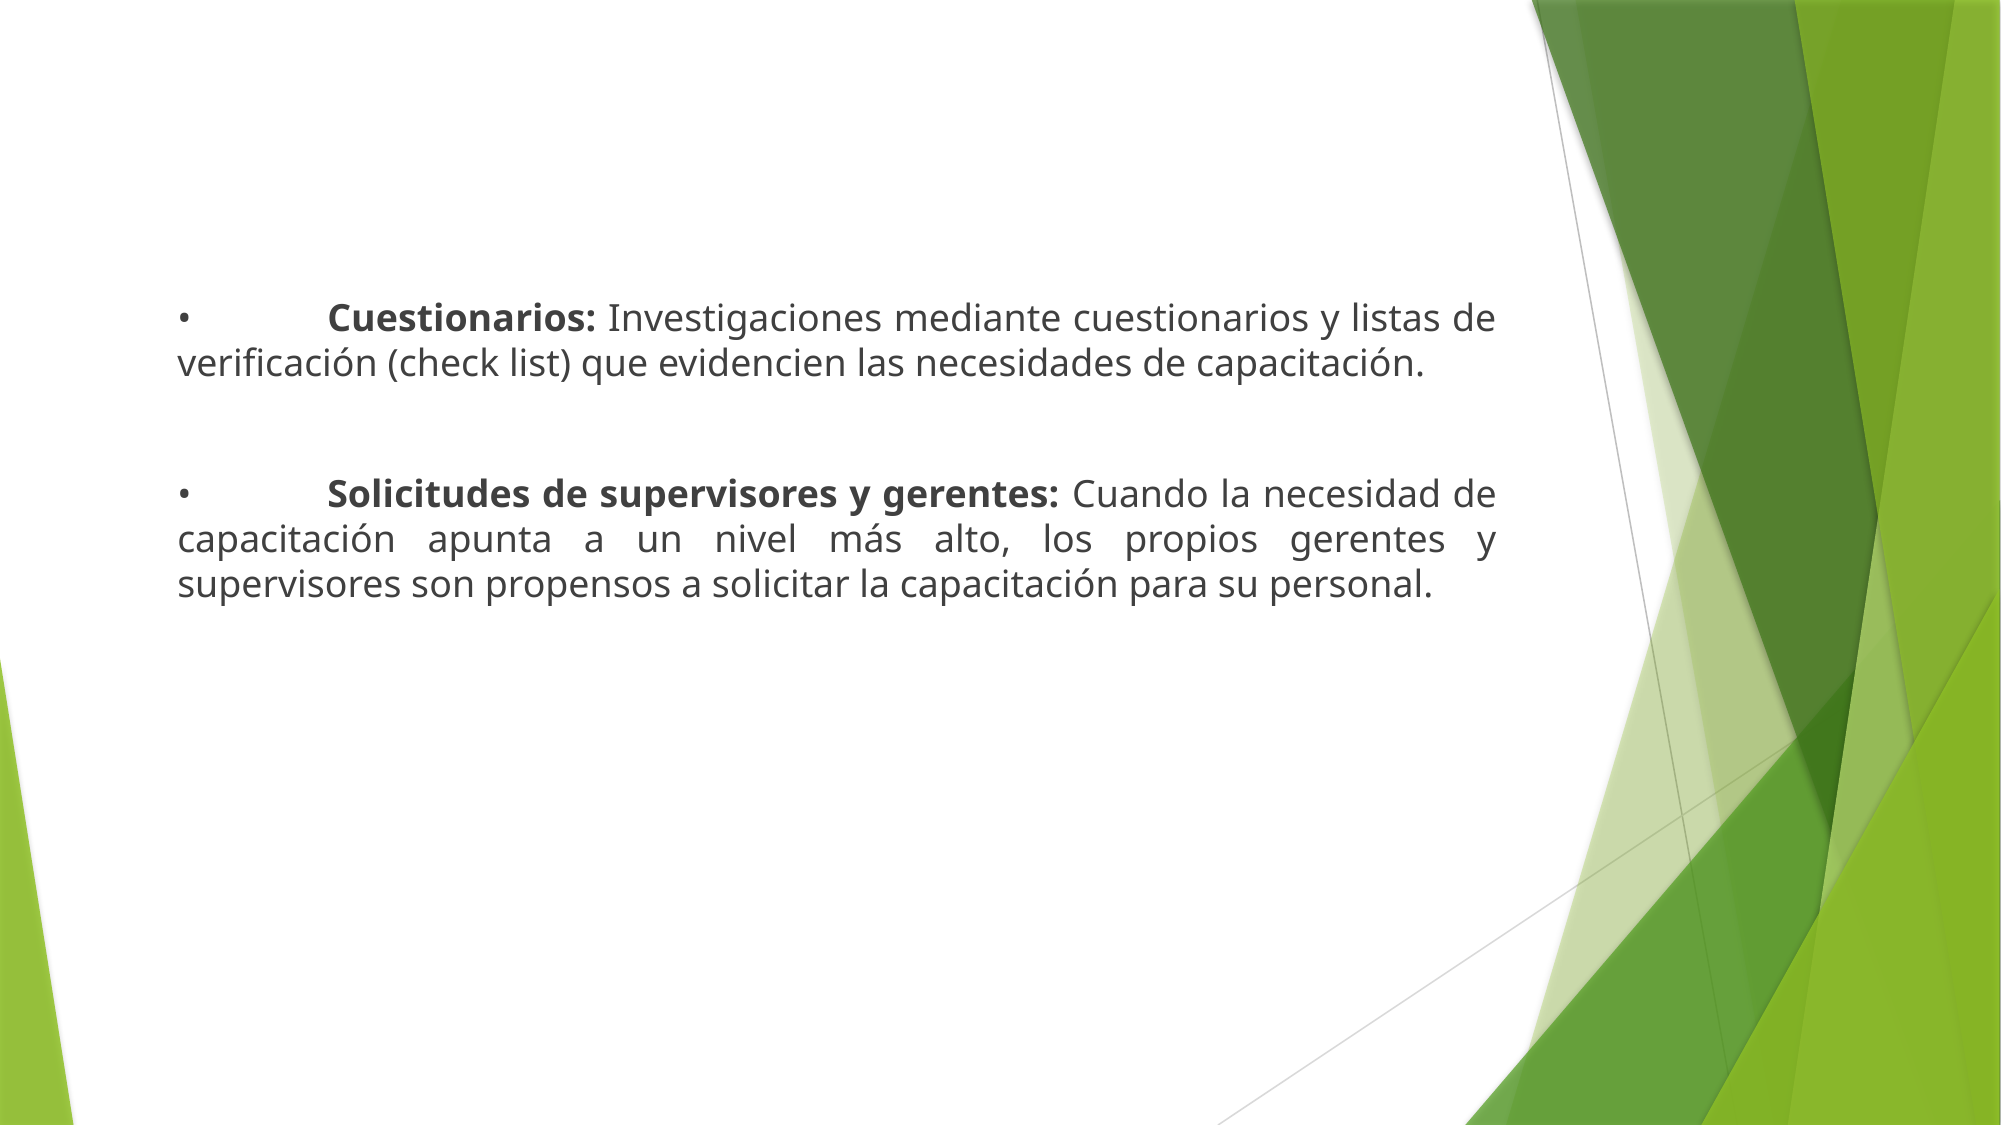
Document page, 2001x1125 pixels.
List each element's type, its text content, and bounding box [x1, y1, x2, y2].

list • Cuestionarios: Investigaciones mediante cuestionarios y listas de verificación (check list) que evidencien las necesidades de capacitación. • Solicitudes de supervisores y gerentes: Cuando la necesidad de capacitación apunta a un nivel más alto, los propios gerentes y supervisores son propensos a solicitar la capacitación para su personal. [162, 286, 1513, 672]
